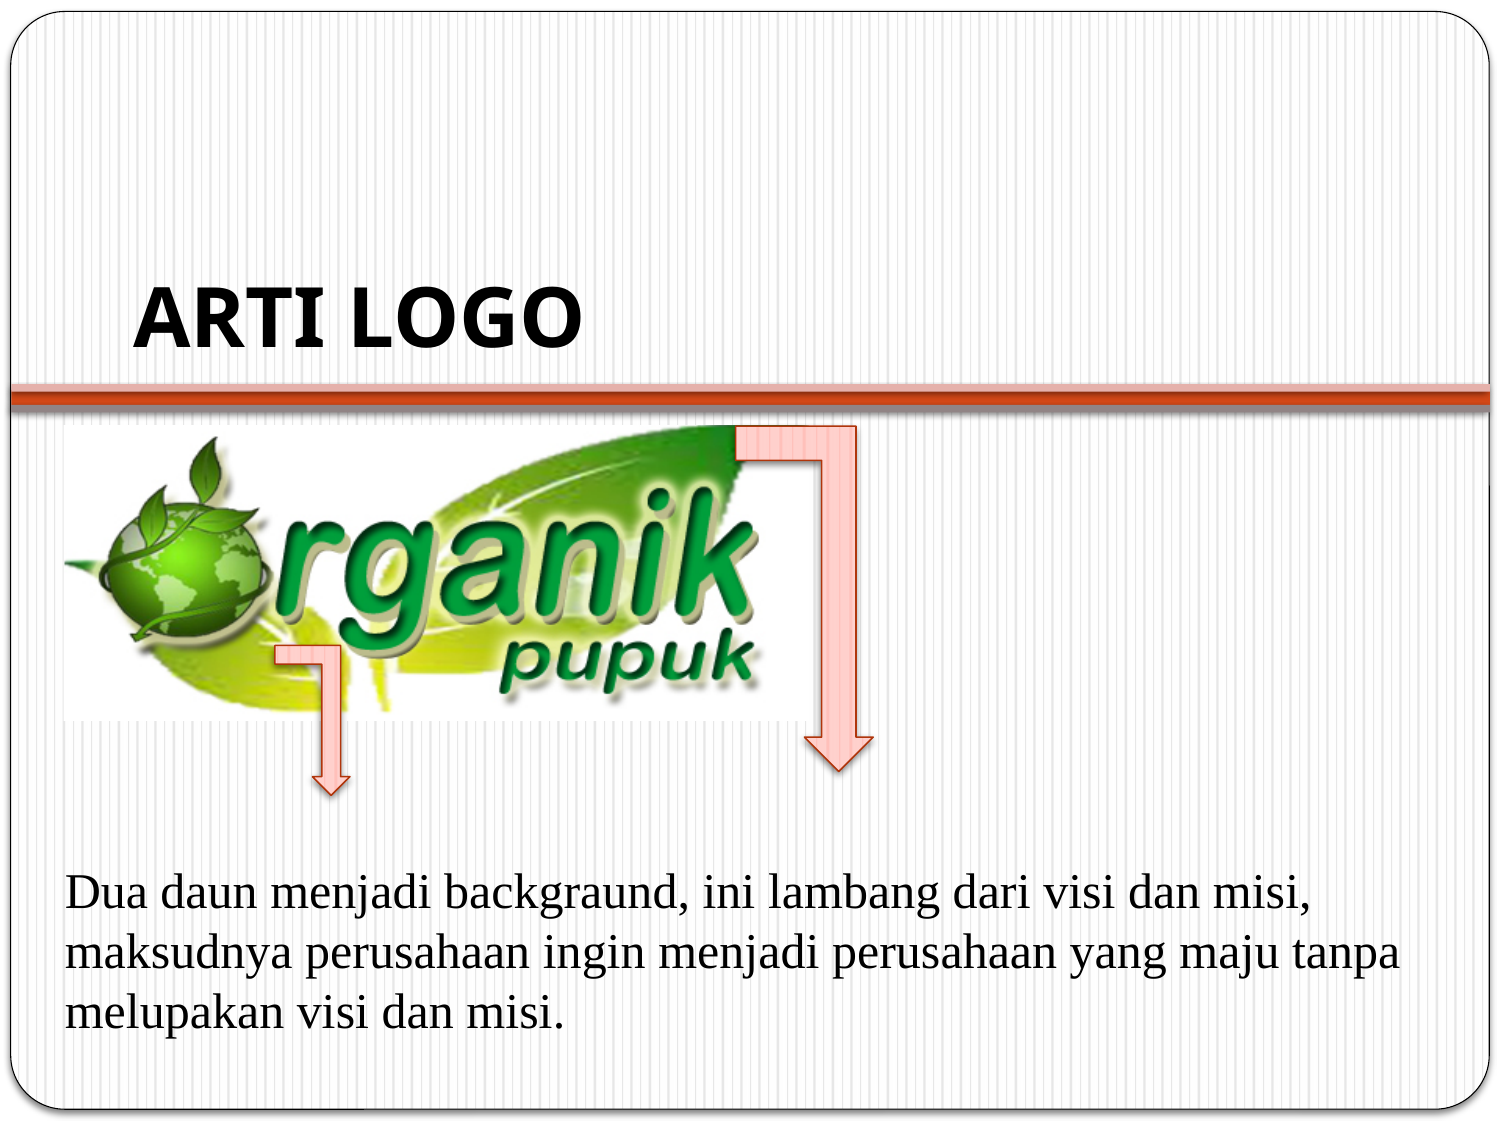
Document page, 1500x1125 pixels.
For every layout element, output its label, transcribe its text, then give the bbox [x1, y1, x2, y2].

title ARTI LOGO [118, 156, 1394, 380]
text_box [803, 425, 874, 773]
list Dua daun menjadi backgraund, ini lambang dari visi dan misi, maksudnya perusahaan ingin menjadi perusahaan yang maju tanpa melupakan visi dan misi. [50, 417, 1438, 1113]
picture [63, 424, 810, 721]
text_box [311, 730, 351, 796]
